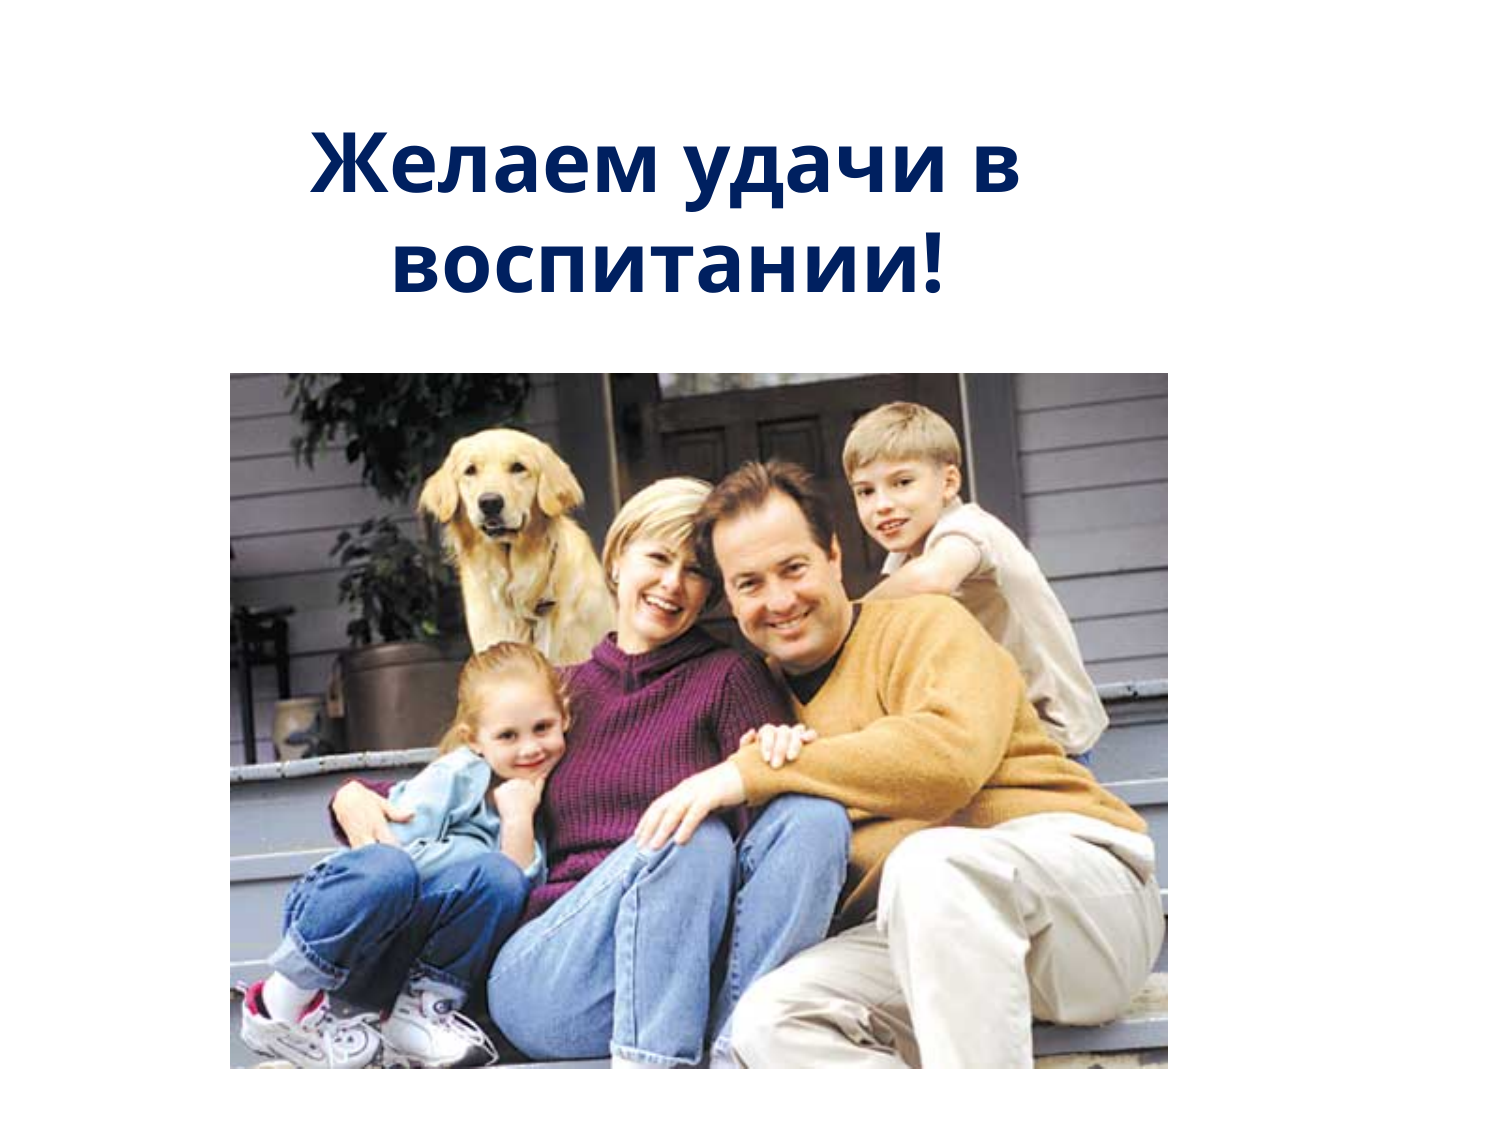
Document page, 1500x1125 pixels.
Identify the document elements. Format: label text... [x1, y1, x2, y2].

text_box Желаем удачи в воспитании! [206, 101, 1129, 317]
picture [229, 373, 1168, 1070]
